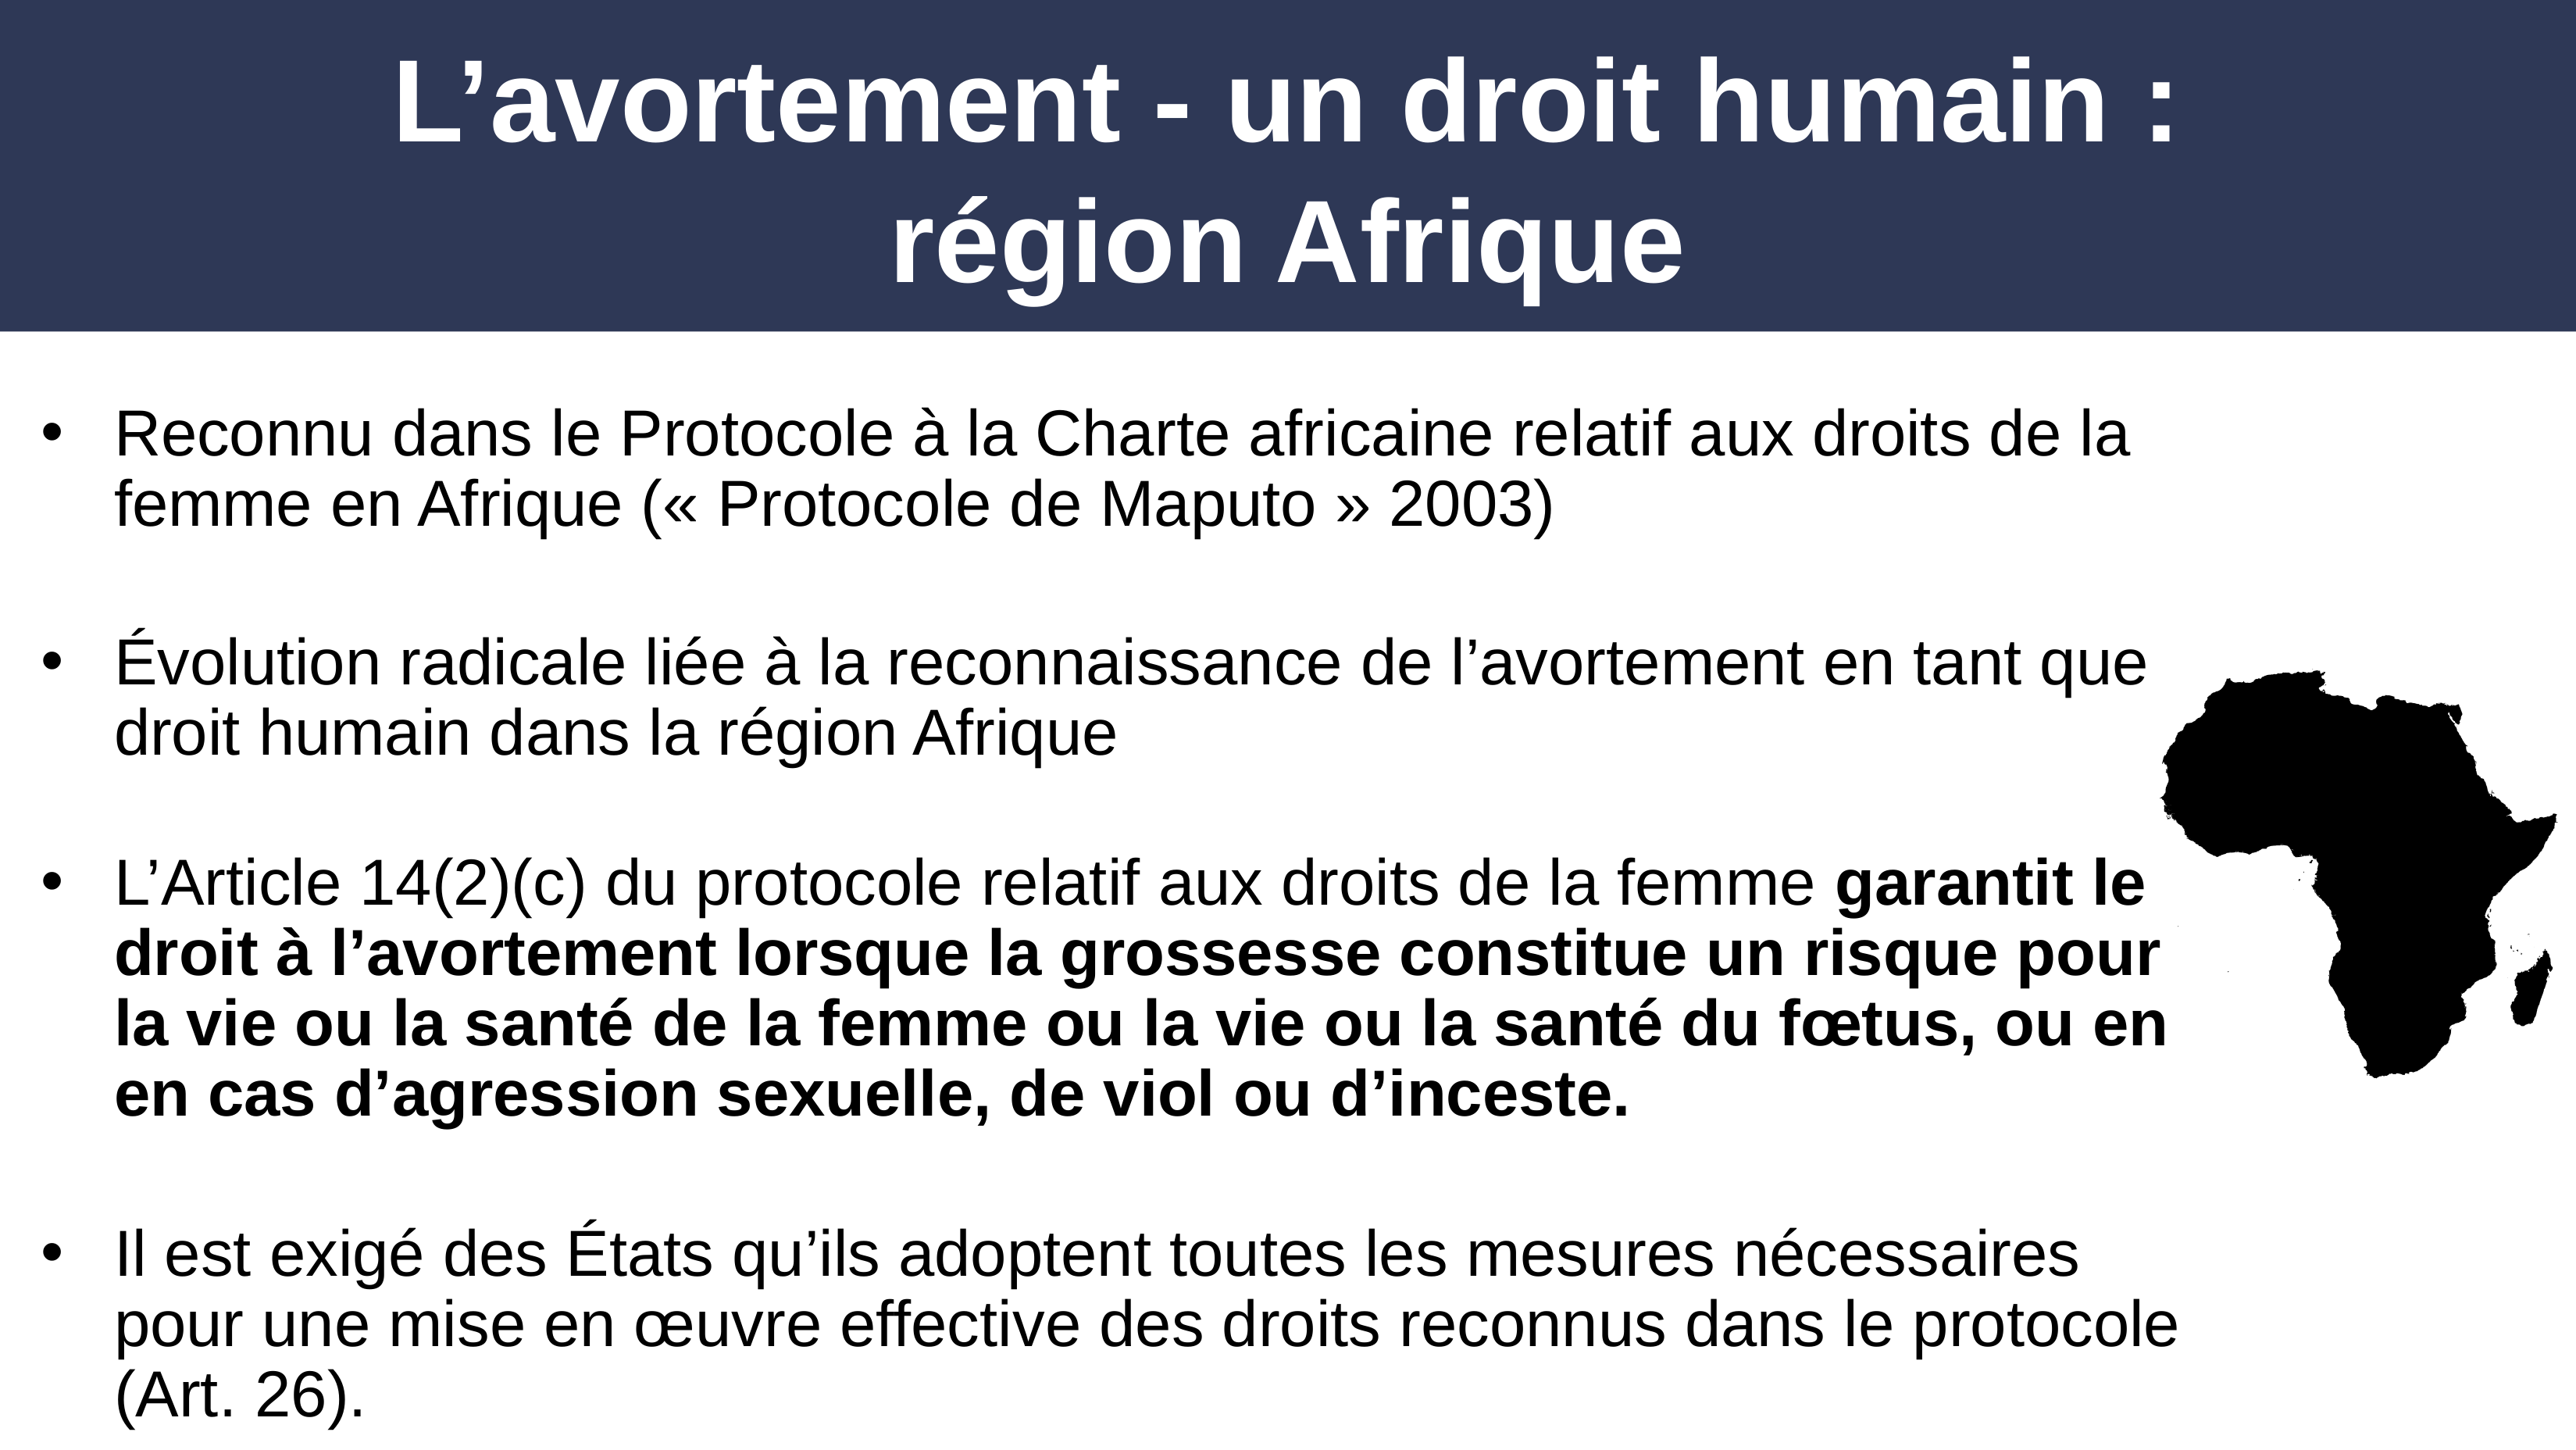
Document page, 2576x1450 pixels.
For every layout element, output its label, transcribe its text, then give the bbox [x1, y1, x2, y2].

picture [2151, 669, 2576, 1085]
title L’avortement - un droit humain : région Afrique [348, 23, 2228, 308]
text_box Reconnu dans le Protocole à la Charte africaine relatif aux droits de la femme en Afrique (« Protocole de Maputo » 2003) Évolution radicale liée à la reconnaissance de l’avortement en tant que droit humain dans la région Afrique L’Article 14(2)(c) du protocole relatif aux droits de la femme garantit le droit à l’avortement lorsque la grossesse constitue un risque pour la vie ou la santé de la femme ou la vie ou la santé du fœtus, ou en en cas d’agression sexuelle, de viol ou d’inceste. Il est exigé des États qu’ils adoptent toutes les mesures nécessaires pour une mise en œuvre effective des droits reconnus dans le protocole (Art. 26). [29, 405, 2222, 1427]
